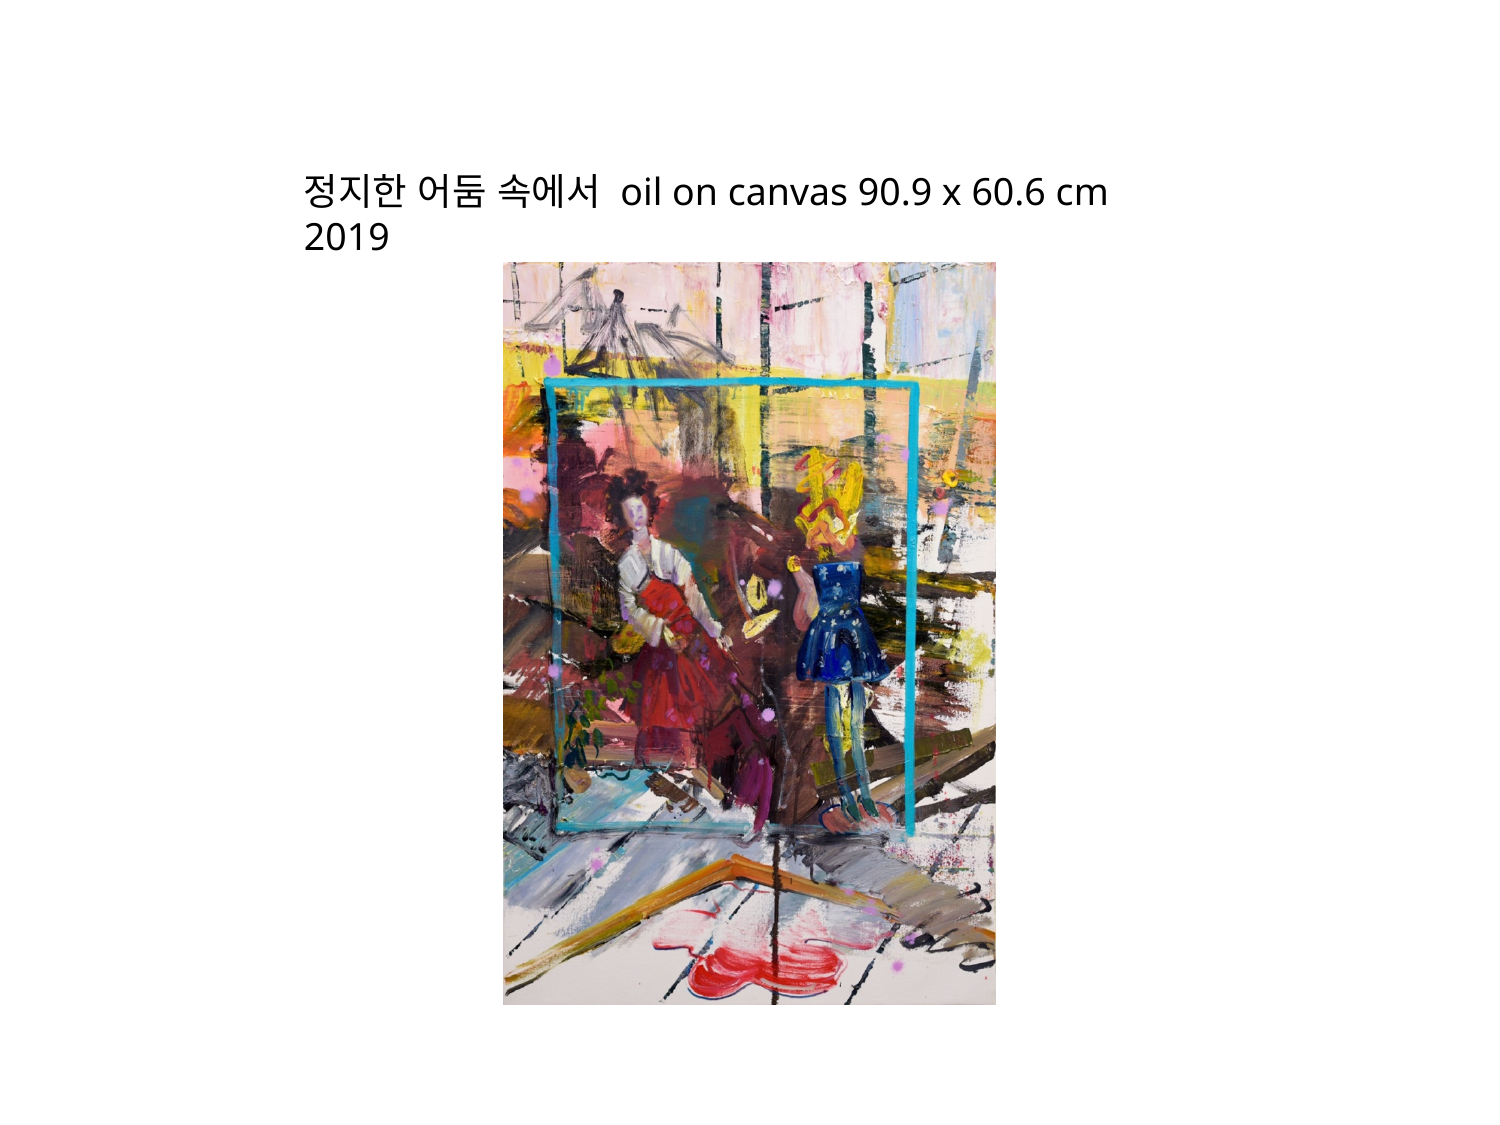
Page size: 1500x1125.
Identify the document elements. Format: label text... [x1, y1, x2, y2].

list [503, 262, 997, 1006]
text_box 정지한 어둠 속에서 oil on canvas 90.9 x 60.6 cm 2019 [289, 160, 1199, 266]
